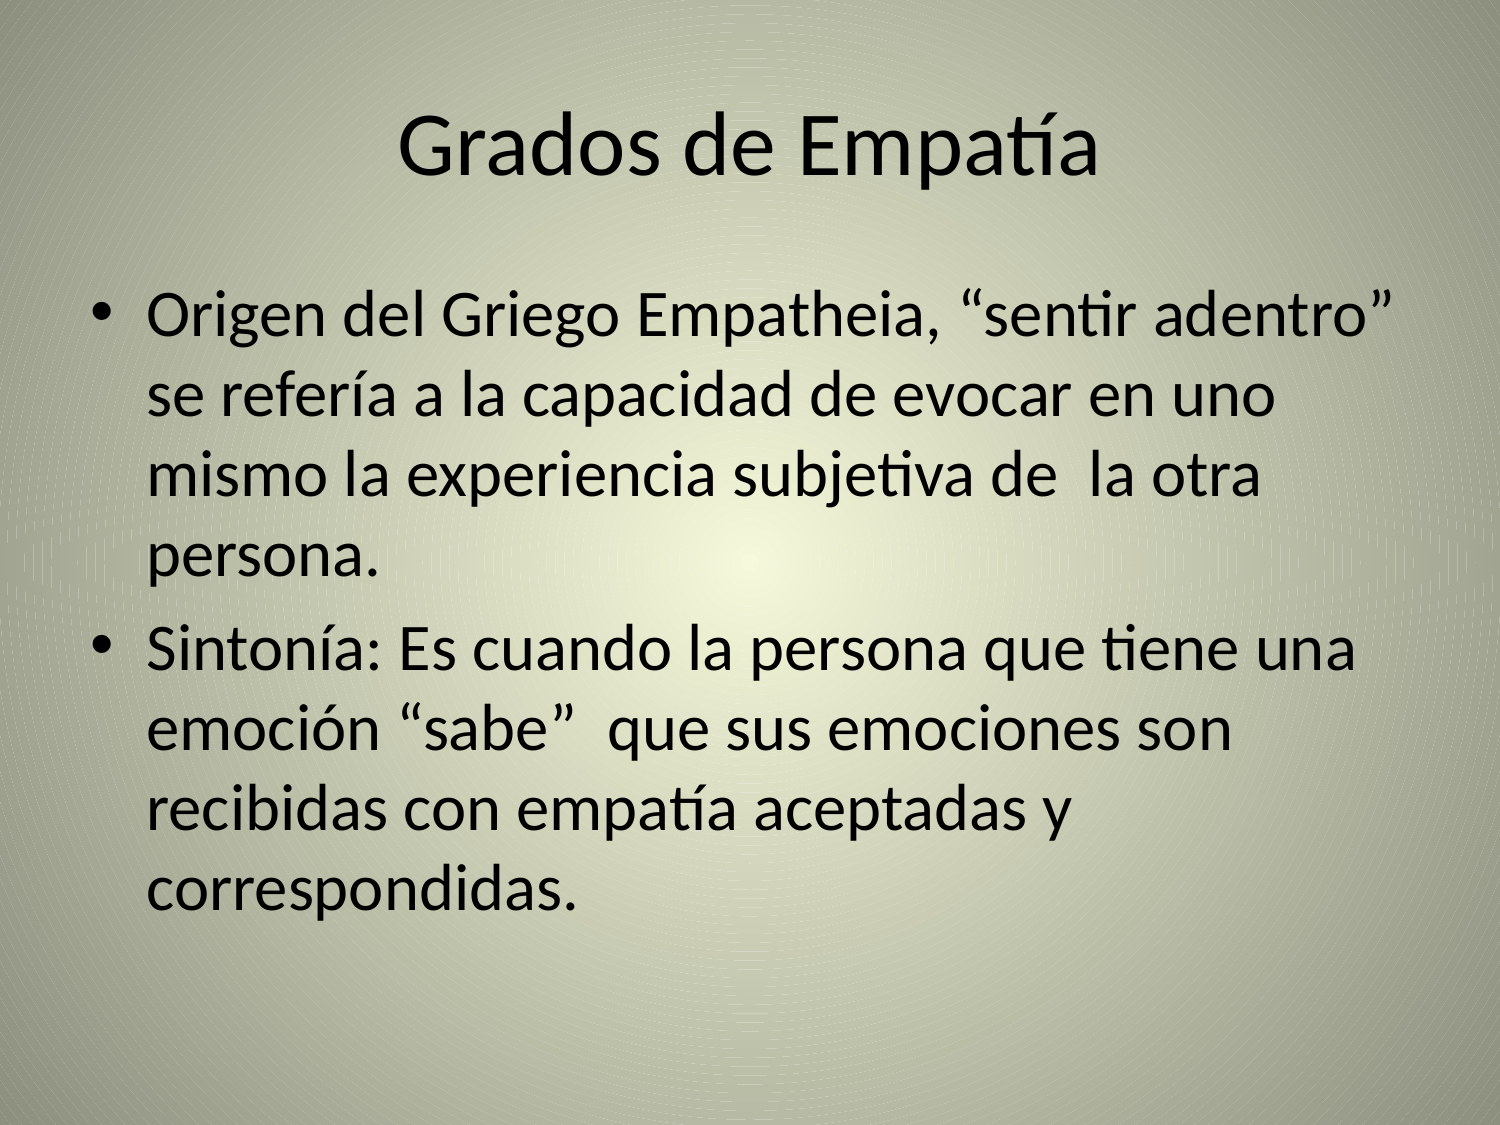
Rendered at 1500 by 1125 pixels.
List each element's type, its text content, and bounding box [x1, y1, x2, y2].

list Origen del Griego Empatheia, “sentir adentro” se refería a la capacidad de evocar en uno mismo la experiencia subjetiva de la otra persona. Sintonía: Es cuando la persona que tiene una emoción “sabe” que sus emociones son recibidas con empatía aceptadas y correspondidas. [75, 262, 1425, 1005]
title Grados de Empatía [75, 45, 1425, 233]
